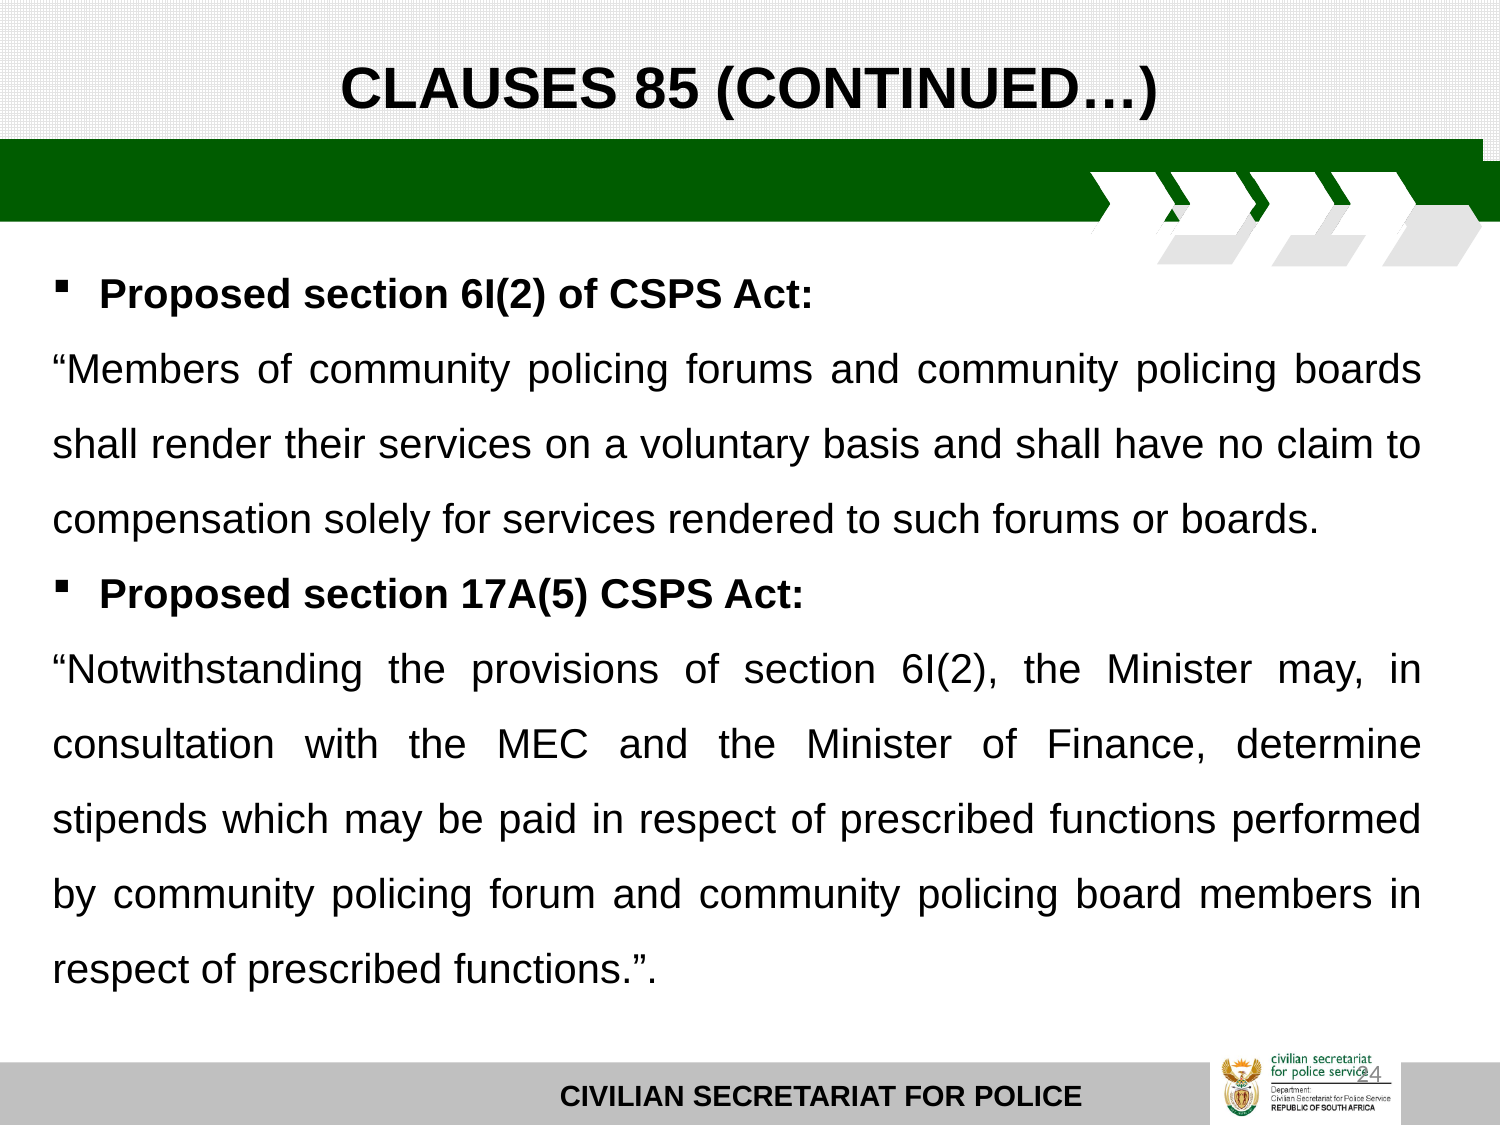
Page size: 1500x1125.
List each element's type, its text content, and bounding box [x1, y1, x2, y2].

picture [0, 139, 1483, 235]
text_box Proposed section 6I(2) of CSPS Act: “Members of community policing forums and community policing boards shall render their services on a voluntary basis and shall have no claim to compensation solely for services rendered to such forums or boards. Proposed section 17A(5) CSPS Act: “Notwithstanding the provisions of section 6I(2), the Minister may, in consultation with the MEC and the Minister of Finance, determine stipends which may be paid in respect of prescribed functions performed by community policing forum and community policing board members in respect of prescribed functions.”. [37, 234, 1438, 1125]
picture [1210, 1049, 1401, 1125]
text_box CLAUSES 85 (CONTINUED…) [0, 12, 1500, 153]
